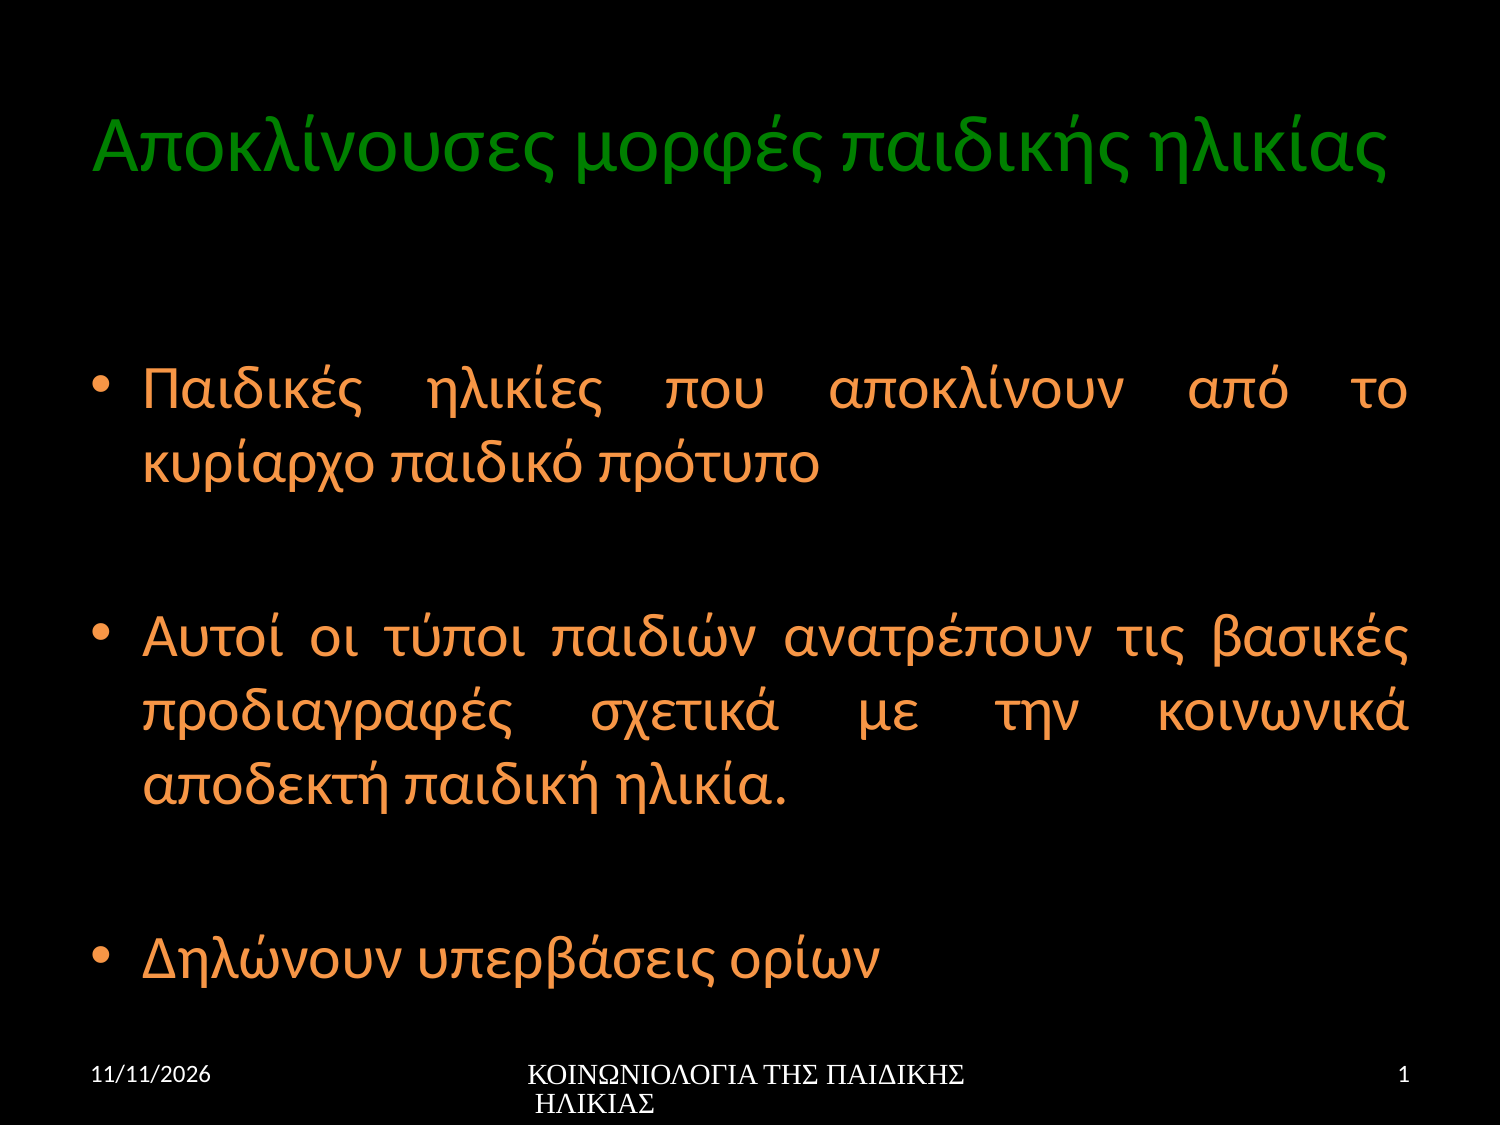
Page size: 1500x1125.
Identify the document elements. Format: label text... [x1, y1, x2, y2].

footer ΚΟΙΝΩΝΙΟΛΟΓΙΑ ΤΗΣ ΠΑΙΔΙΚΗΣ ΗΛΙΚΙΑΣ [512, 1042, 988, 1103]
slide_number 1 [1074, 1042, 1425, 1103]
title Αποκλίνουσες μορφές παιδικής ηλικίας [75, 45, 1425, 233]
list Παιδικές ηλικίες που αποκλίνουν από το κυρίαρχο παιδικό πρότυπο Αυτοί οι τύποι παιδιών ανατρέπουν τις βασικές προδιαγραφές σχετικά με την κοινωνικά αποδεκτή παιδική ηλικία. Δηλώνουν υπερβάσεις ορίων [75, 338, 1425, 1005]
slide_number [75, 1042, 425, 1103]
